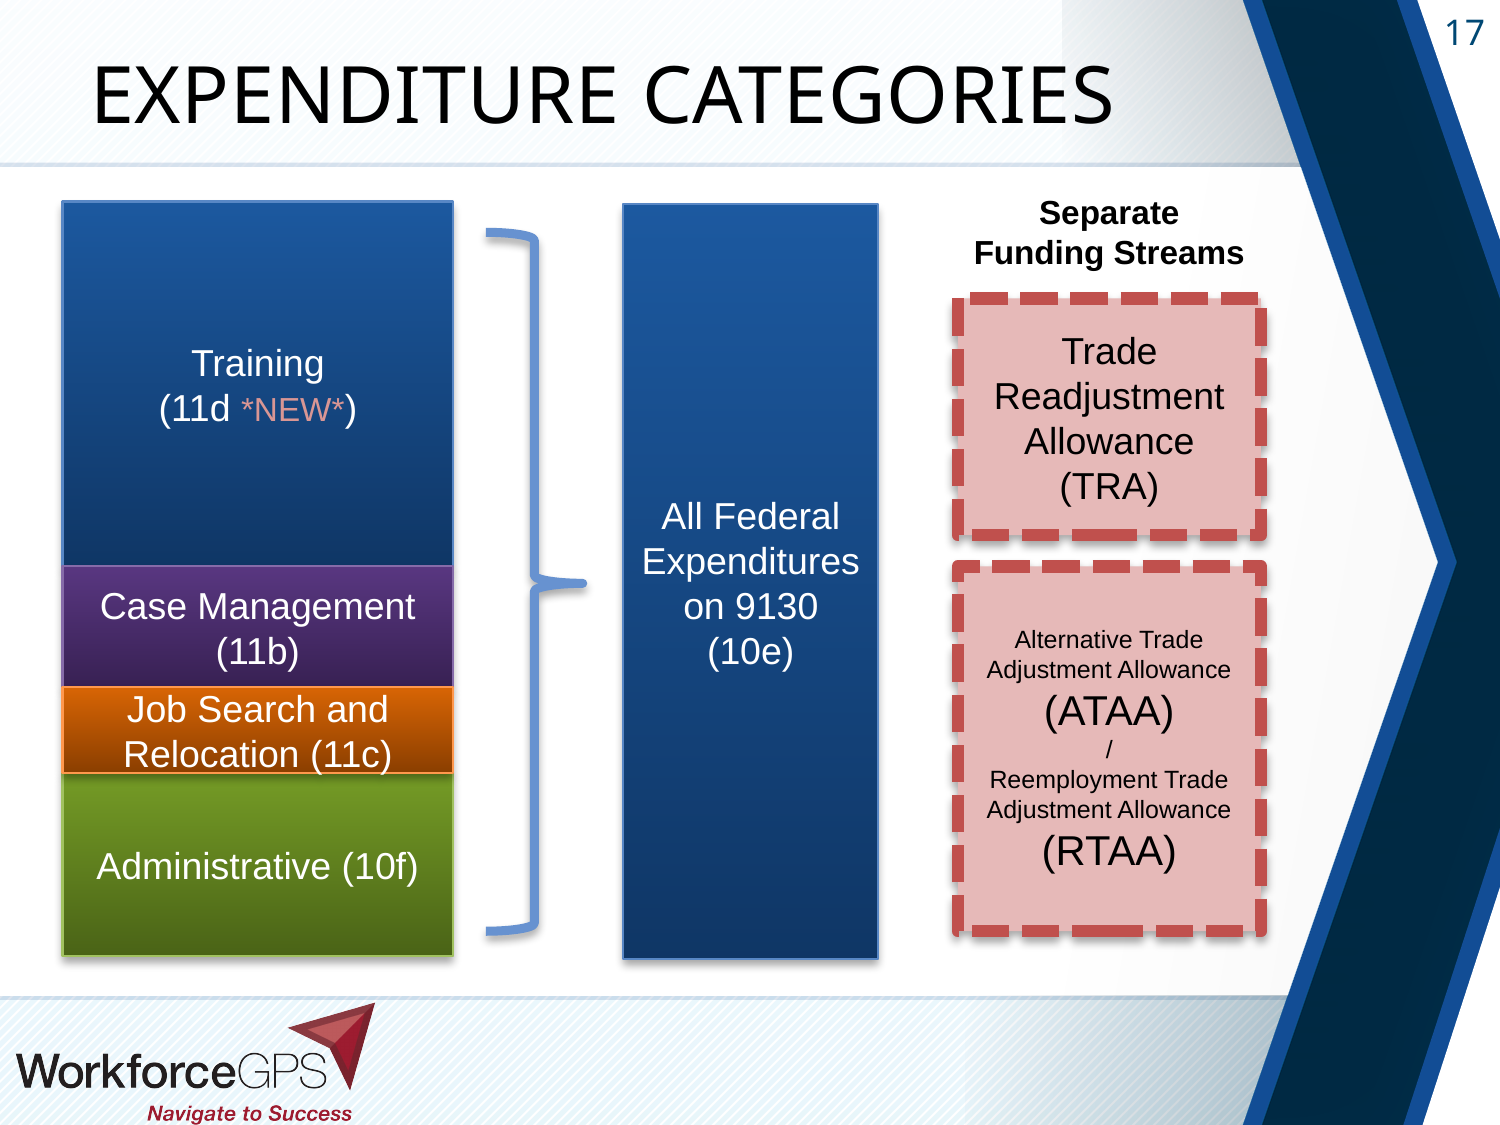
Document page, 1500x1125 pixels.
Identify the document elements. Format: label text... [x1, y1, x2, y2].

text_box Training (11d *NEW*) [61, 200, 454, 565]
text_box Administrative (10f) [61, 783, 454, 957]
text_box Trade Readjustment Allowance (TRA) [957, 297, 1262, 536]
text_box All Federal Expenditures on 9130 (10e) [622, 203, 879, 960]
text_box Separate Funding Streams [957, 184, 1261, 279]
picture [12, 1001, 379, 1125]
picture [1230, 0, 1500, 1125]
text_box Job Search and Relocation (11c) [61, 686, 454, 774]
title Expenditure Categories [75, 35, 1209, 163]
text_box Alternative Trade Adjustment Allowance (ATAA) / Reemployment Trade Adjustment Allowance (RTAA) [957, 565, 1262, 932]
text_box Case Management (11b) [61, 565, 454, 686]
text_box [485, 227, 588, 936]
